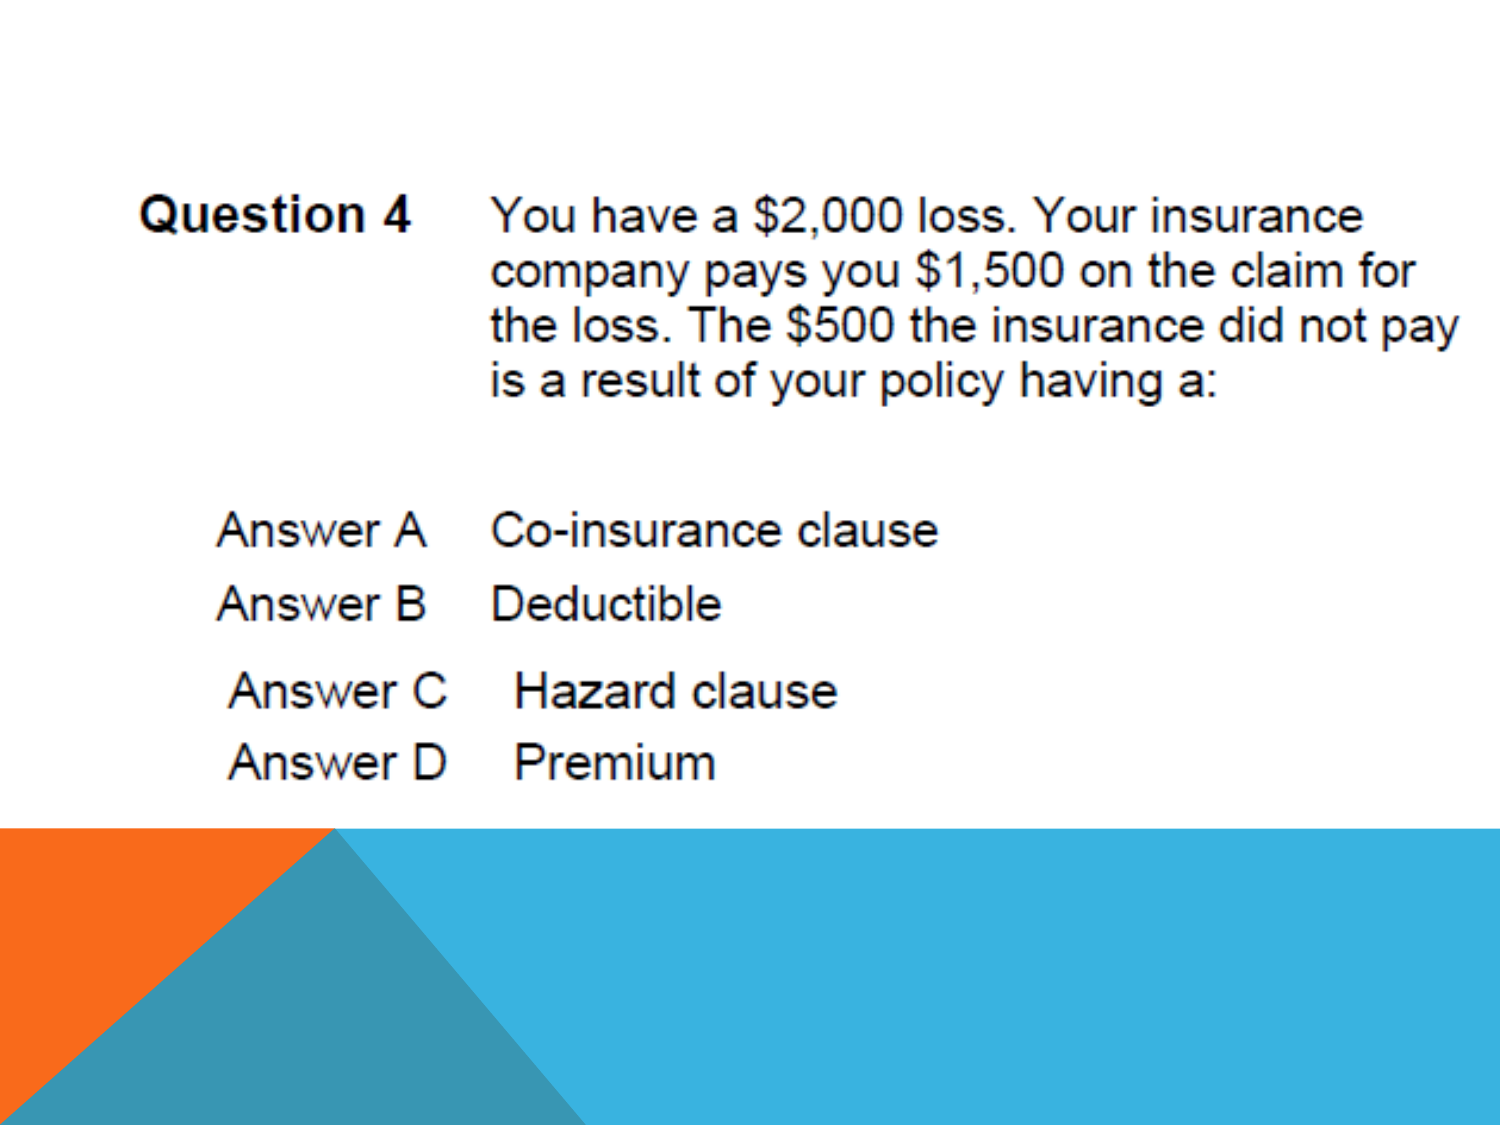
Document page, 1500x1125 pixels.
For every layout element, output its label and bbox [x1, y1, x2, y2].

picture [162, 649, 1013, 808]
list [103, 112, 1500, 651]
